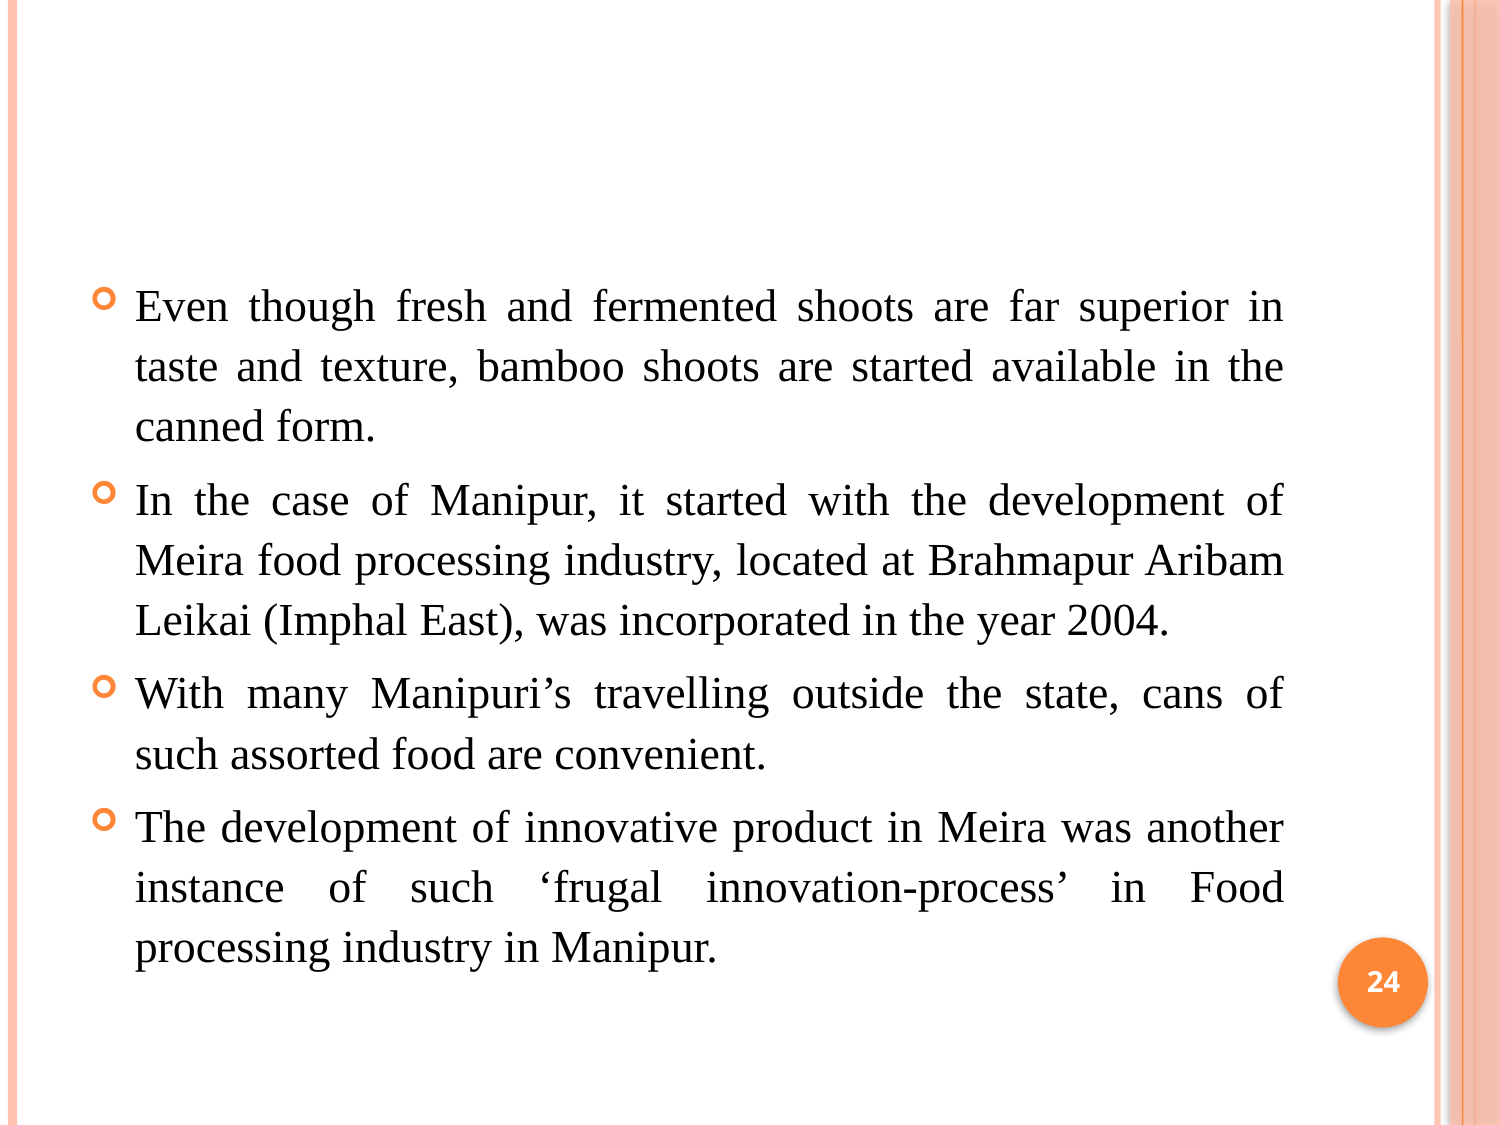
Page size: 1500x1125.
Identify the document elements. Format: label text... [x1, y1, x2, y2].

list Even though fresh and fermented shoots are far superior in taste and texture, bamboo shoots are started available in the canned form. In the case of Manipur, it started with the development of Meira food processing industry, located at Brahmapur Aribam Leikai (Imphal East), was incorporated in the year 2004. With many Manipuri’s travelling outside the state, cans of such assorted food are convenient. The development of innovative product in Meira was another instance of such ‘frugal innovation-process’ in Food processing industry in Manipur. [75, 262, 1300, 1062]
slide_number 24 [1333, 940, 1434, 1027]
